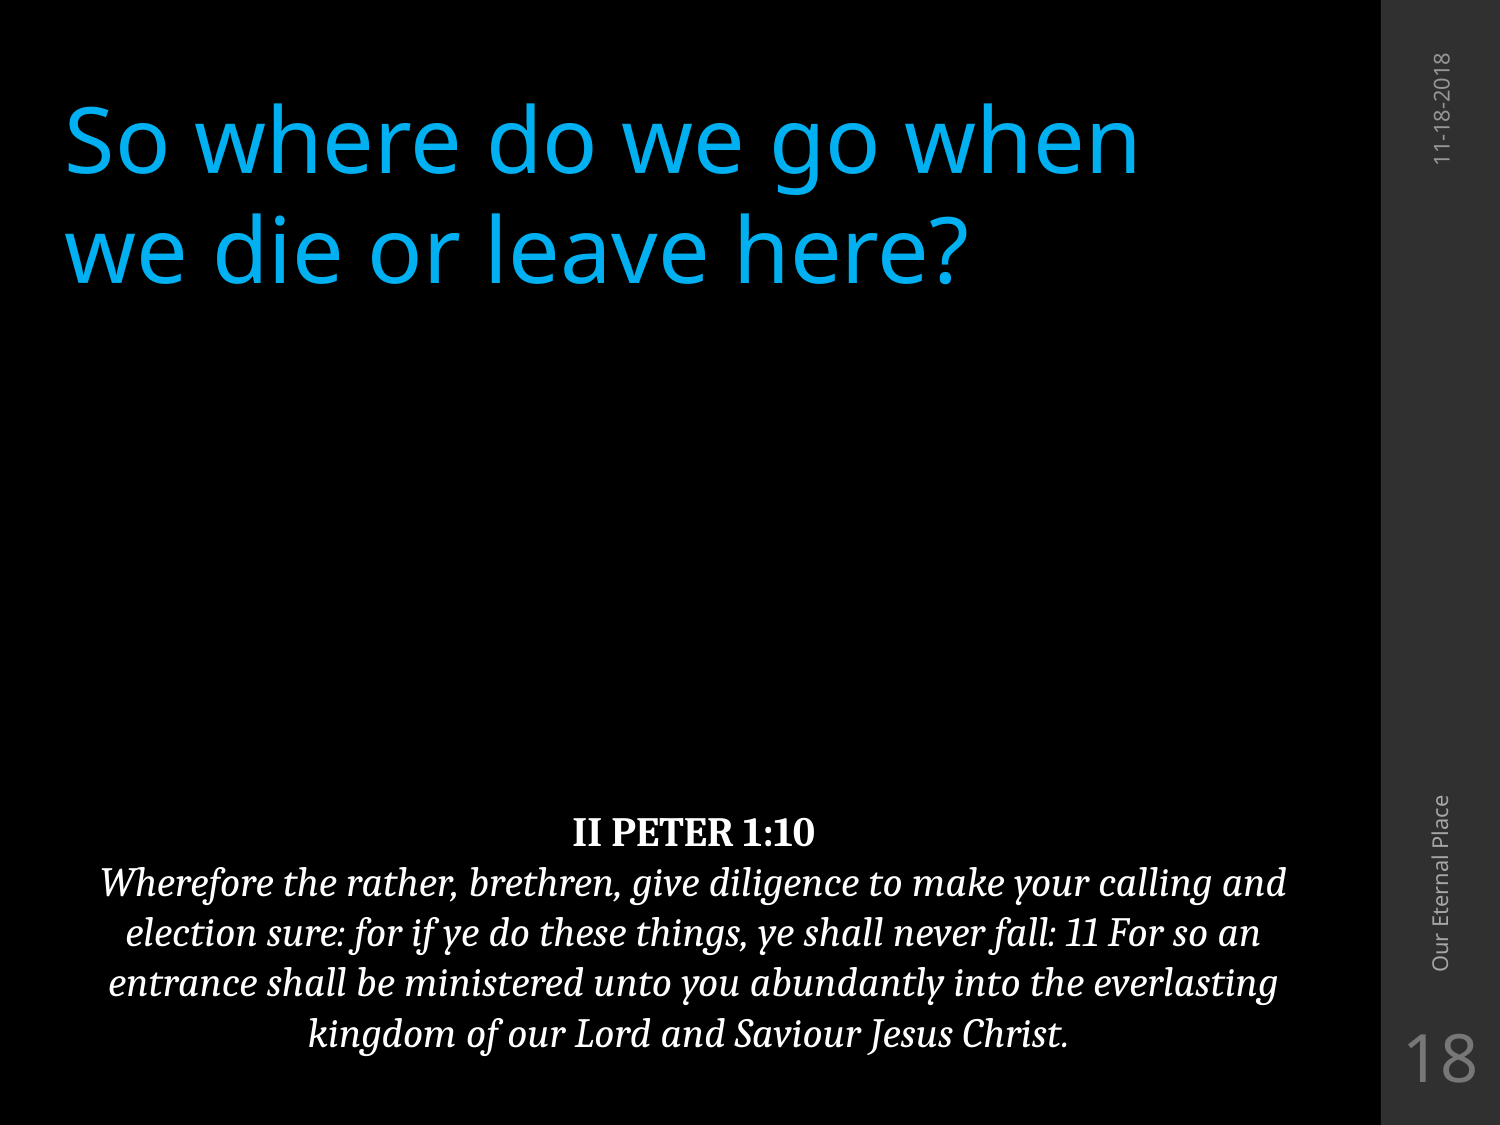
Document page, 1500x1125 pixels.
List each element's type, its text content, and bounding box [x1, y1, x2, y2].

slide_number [1418, 37, 1464, 351]
slide_number 18 [1384, 1012, 1498, 1110]
text_box II PETER 1:10 Wherefore the rather, brethren, give diligence to make your calling and election sure: for if ye do these things, ye shall never fall: 11 For so an entrance shall be ministered unto you abundantly into the everlasting kingdom of our Lord and Saviour Jesus Christ. [49, 797, 1338, 1063]
text_box So where do we go when we die or leave here? [50, 74, 1288, 310]
footer Our Eternal Place [1418, 400, 1464, 988]
